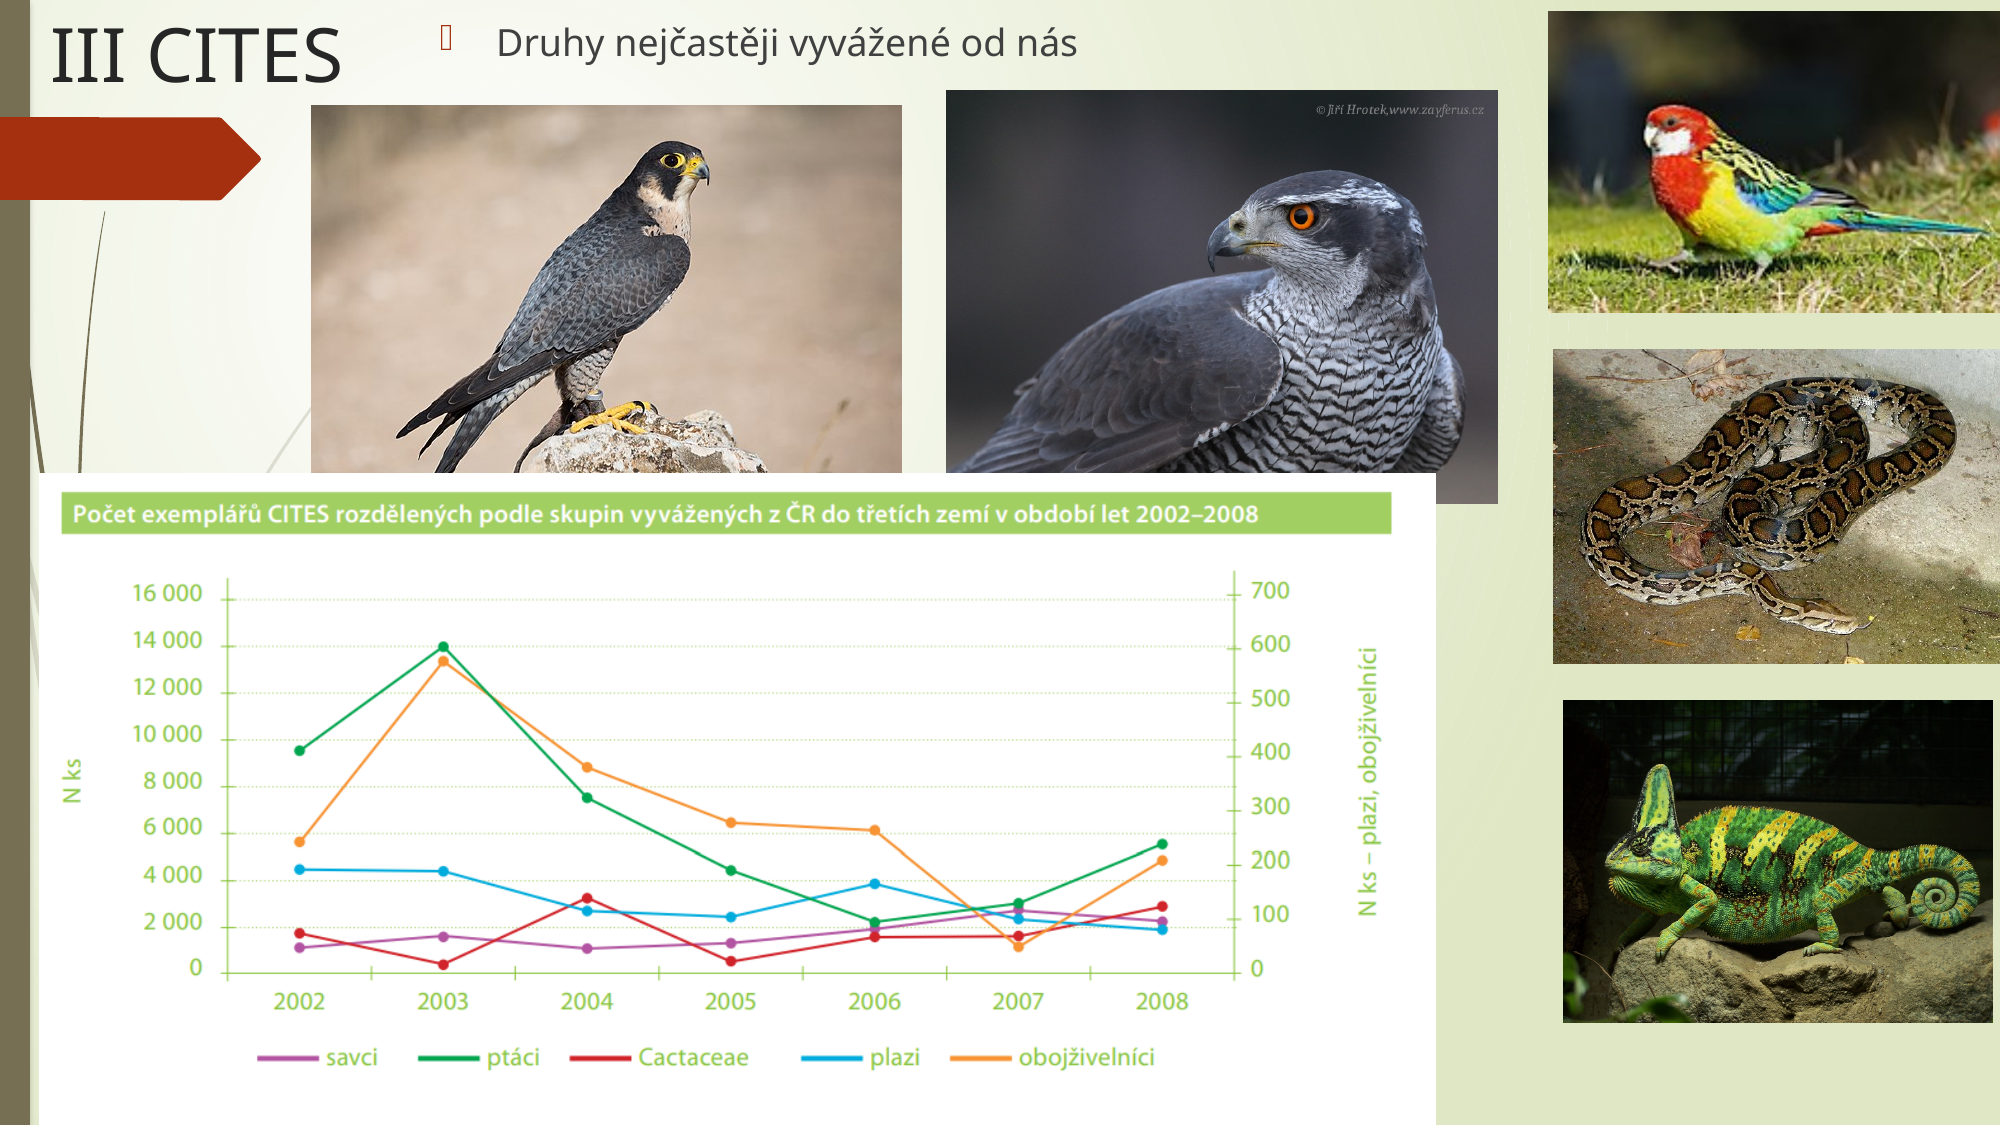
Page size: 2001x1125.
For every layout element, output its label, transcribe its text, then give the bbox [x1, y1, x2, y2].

picture [39, 90, 1498, 1125]
picture [1553, 349, 2000, 664]
list Druhy nejčastěji vyvážené od nás [424, 11, 1888, 632]
picture [1563, 700, 1994, 1023]
title III CITES [35, 0, 1498, 211]
picture [1548, 11, 2000, 313]
